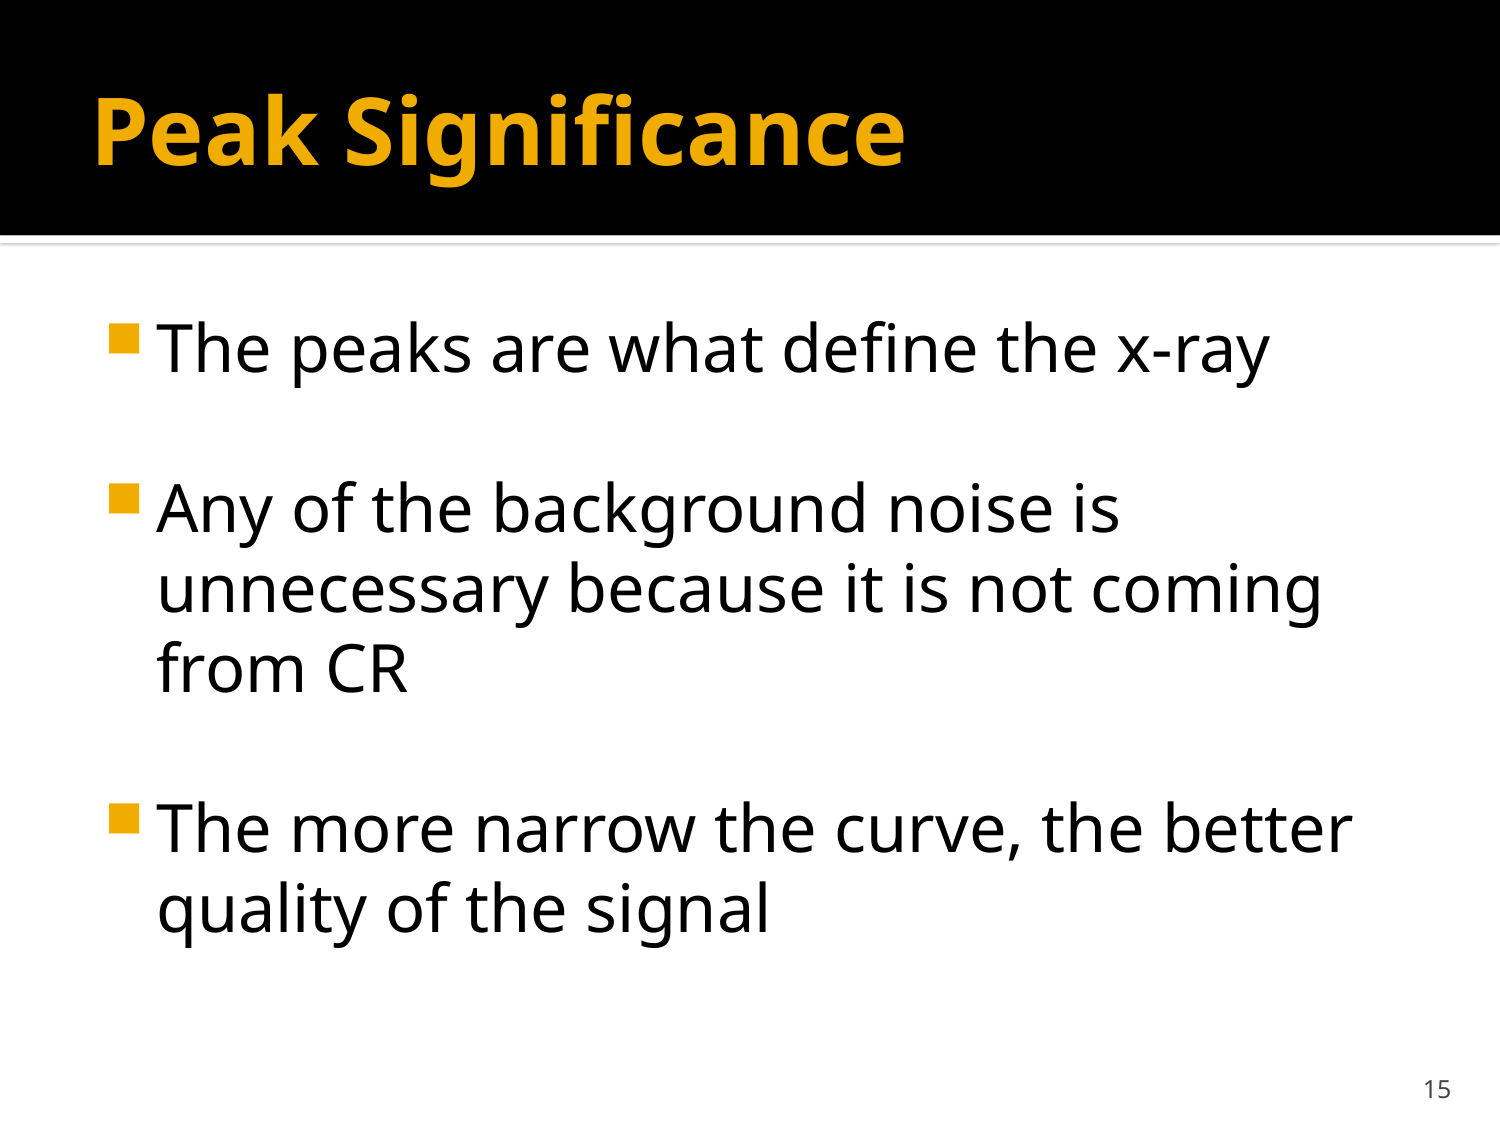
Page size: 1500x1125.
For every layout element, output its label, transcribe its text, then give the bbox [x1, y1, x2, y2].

slide_number 15 [1345, 1062, 1467, 1108]
title Peak Significance [75, 25, 1425, 231]
list The peaks are what define the x-ray Any of the background noise is unnecessary because it is not coming from CR The more narrow the curve, the better quality of the signal [75, 291, 1425, 1050]
